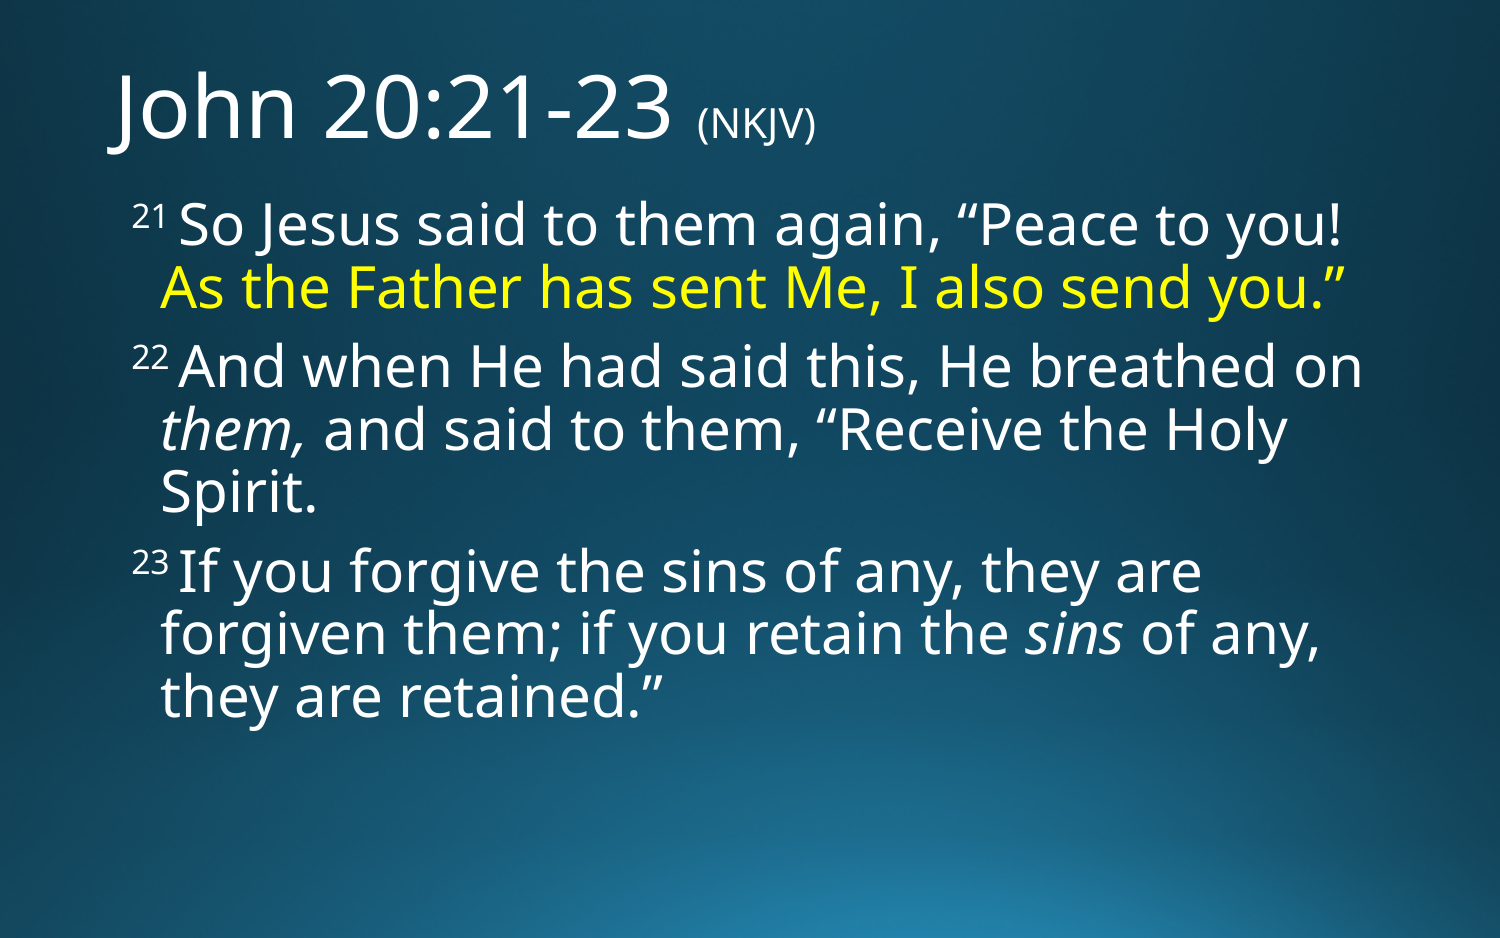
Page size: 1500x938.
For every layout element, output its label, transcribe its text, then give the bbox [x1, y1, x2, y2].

title John 20:21-23 (NKJV) [103, 49, 1397, 170]
picture [0, 0, 1500, 938]
list 21 So Jesus said to them again, “Peace to you! As the Father has sent Me, I also send you.” 22 And when He had said this, He breathed on them, and said to them, “Receive the Holy Spirit. 23 If you forgive the sins of any, they are forgiven them; if you retain the sins of any, they are retained.” [119, 189, 1397, 884]
